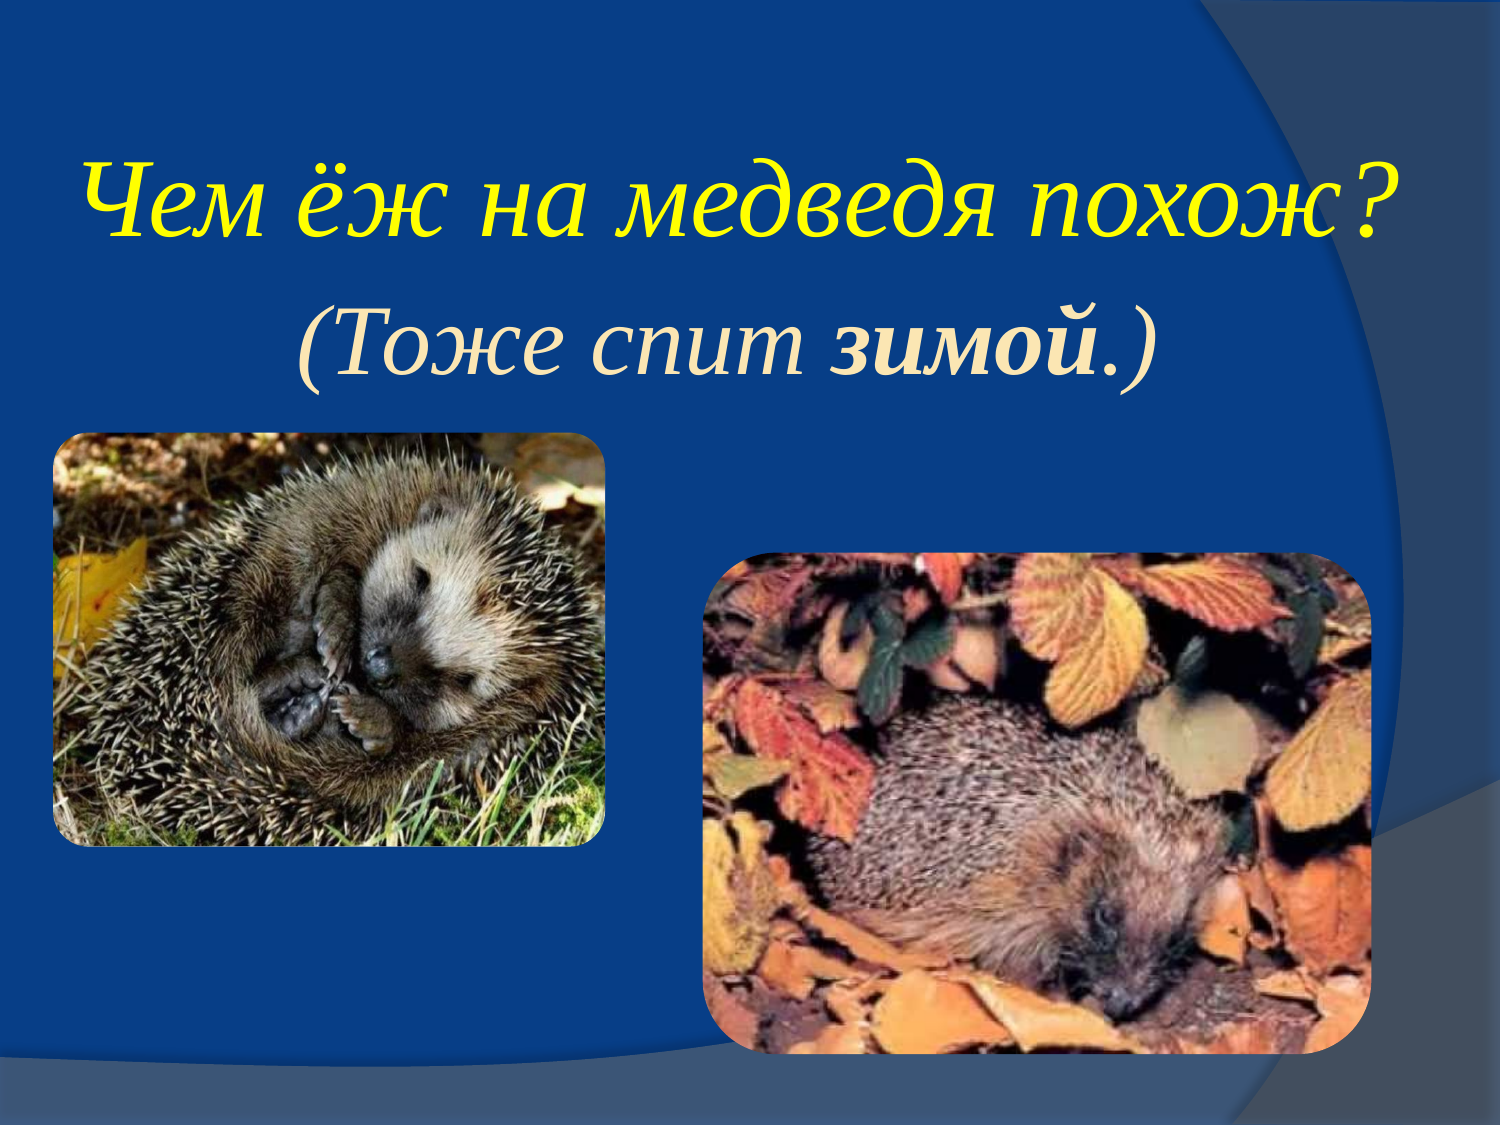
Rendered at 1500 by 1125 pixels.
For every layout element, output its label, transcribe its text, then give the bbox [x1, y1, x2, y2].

picture [52, 432, 606, 847]
list (Тоже спит зимой.) [112, 267, 1338, 520]
title Чем ёж на медведя похож? [29, 45, 1471, 339]
picture [702, 552, 1372, 1055]
